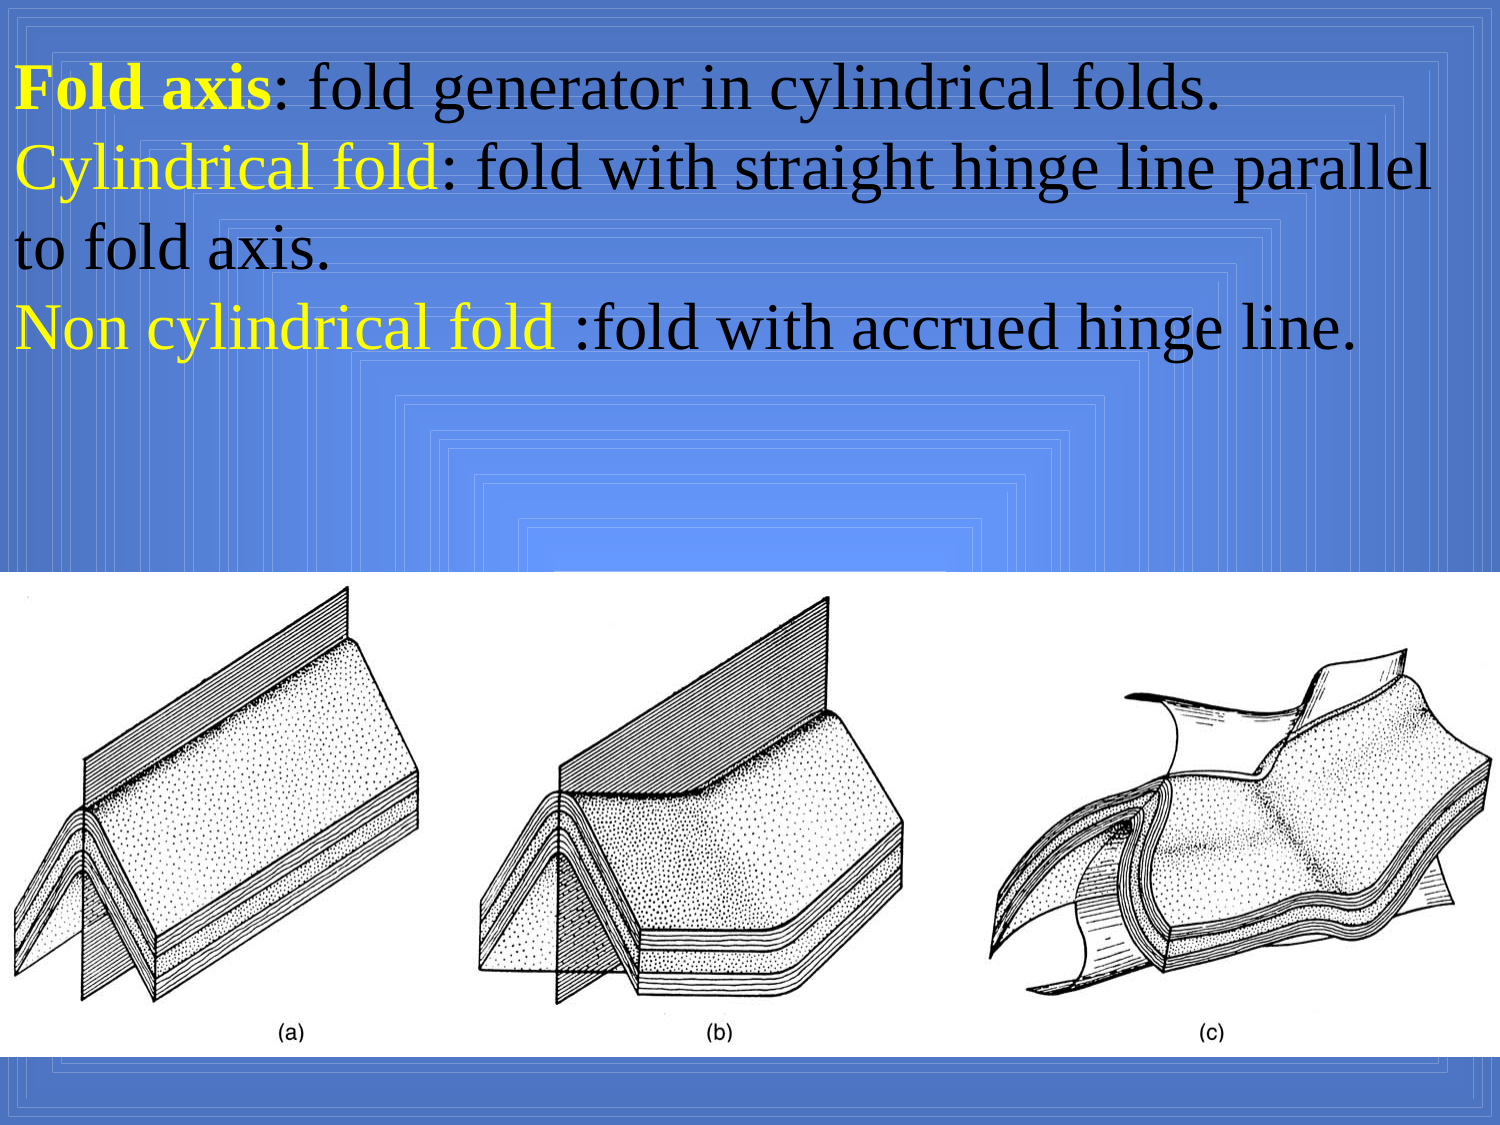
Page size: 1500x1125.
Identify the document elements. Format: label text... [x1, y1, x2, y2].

text_box Fold axis: fold generator in cylindrical folds. Cylindrical fold: fold with straight hinge line parallel to fold axis. Non cylindrical fold :fold with accrued hinge line. [0, 35, 1500, 370]
picture [0, 572, 1500, 1057]
